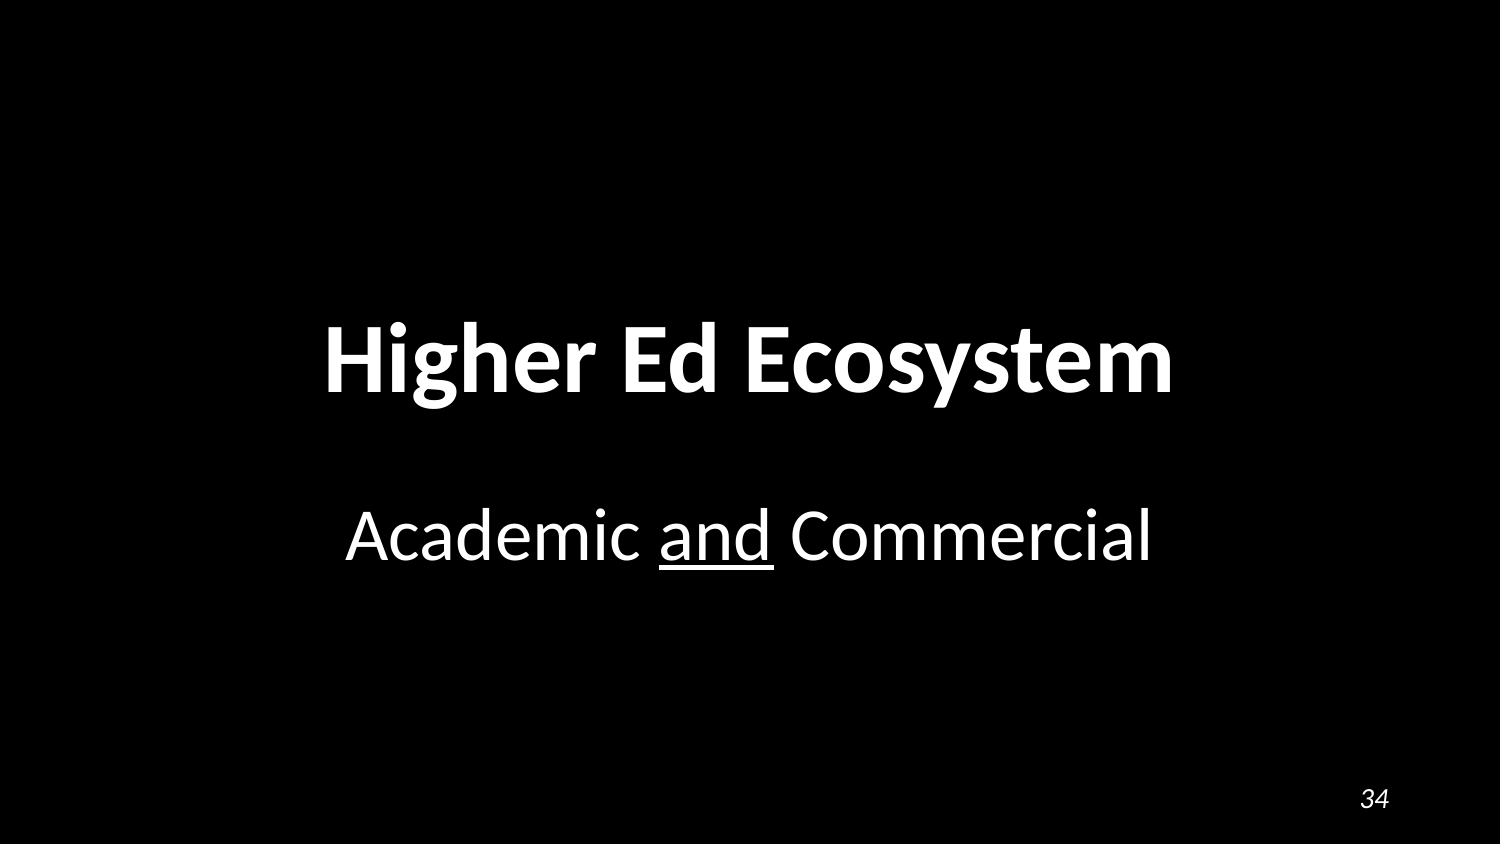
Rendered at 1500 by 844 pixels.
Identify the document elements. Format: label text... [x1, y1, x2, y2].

subtitle Academic and Commercial [225, 478, 1275, 694]
title Higher Ed Ecosystem [112, 262, 1388, 443]
